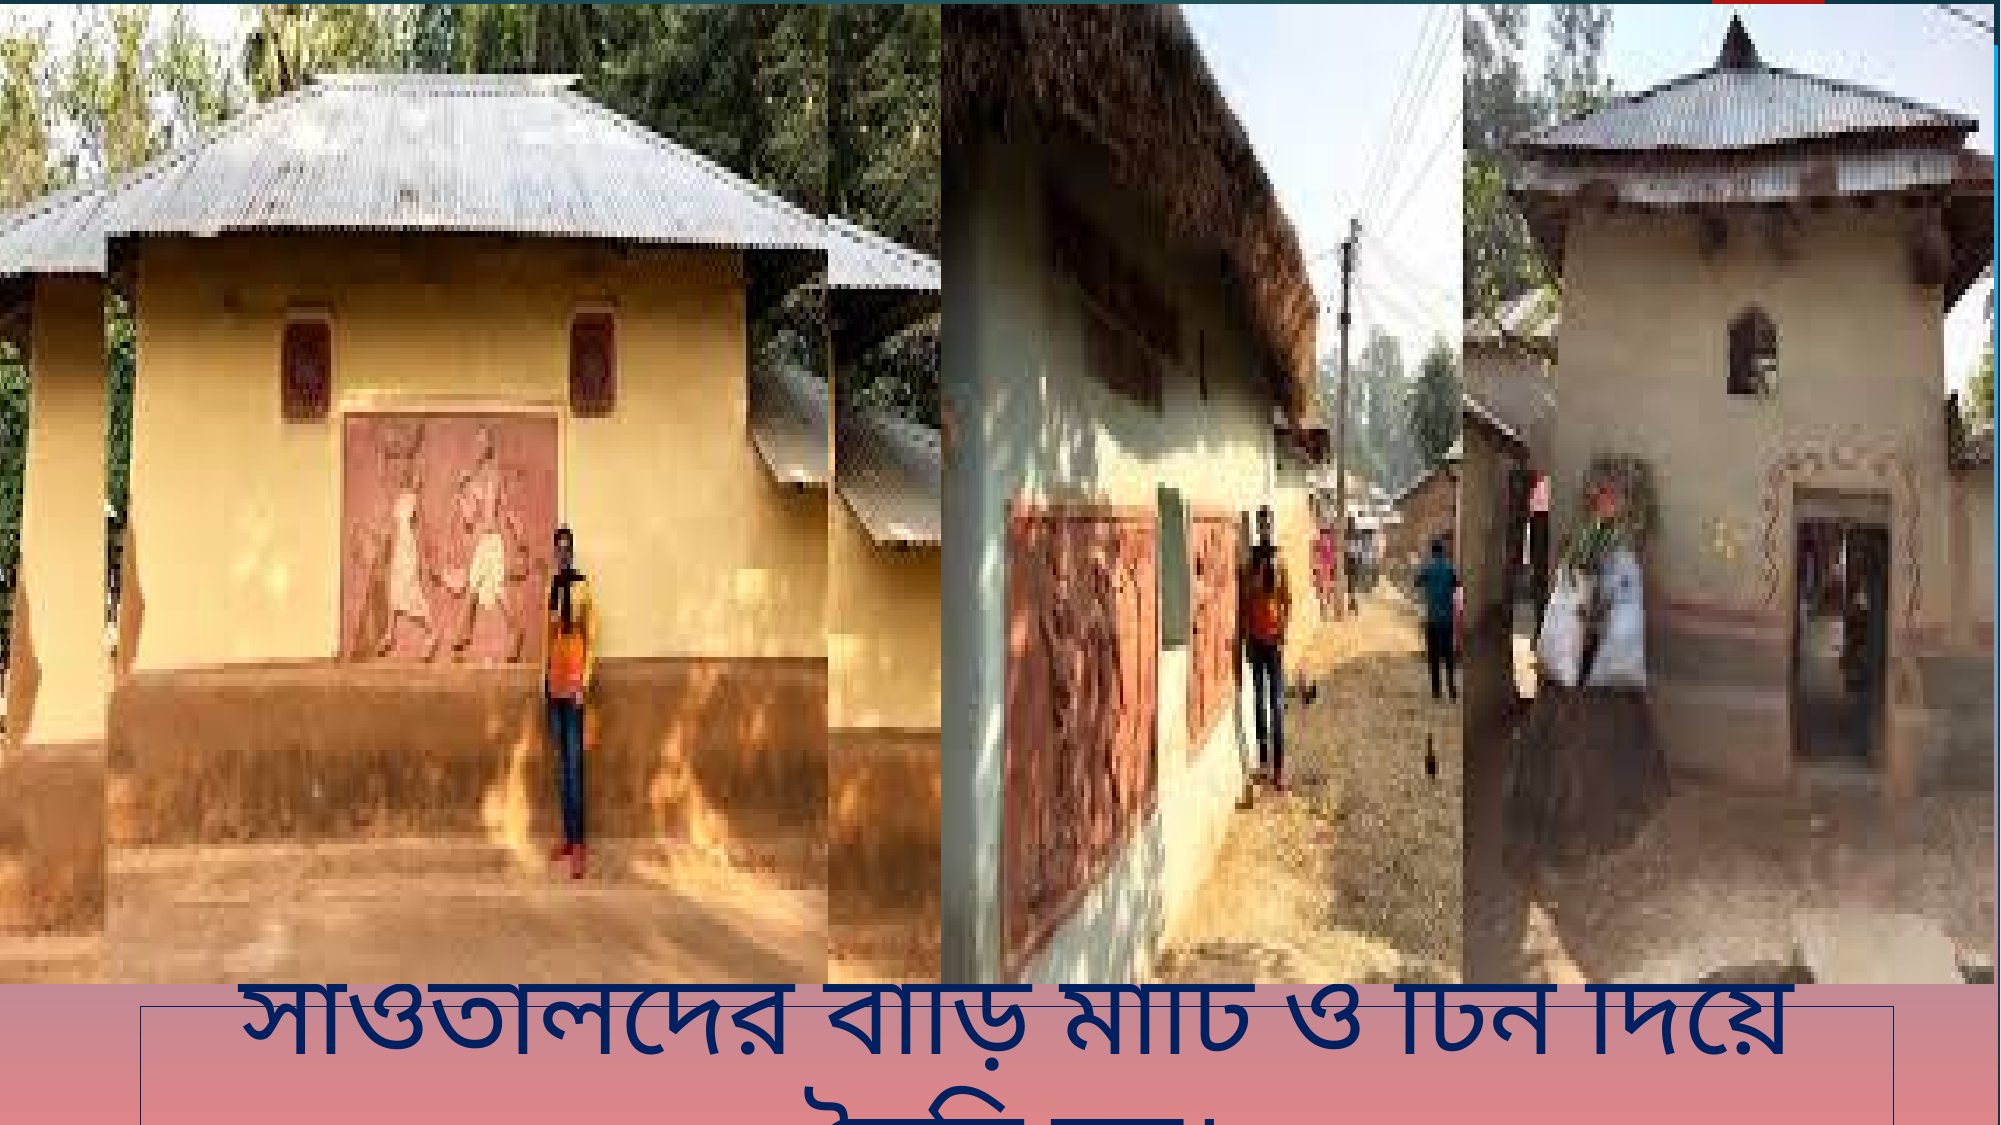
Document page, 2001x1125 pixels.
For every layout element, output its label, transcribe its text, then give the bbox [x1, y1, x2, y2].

text_box সাঁওতালদের বাড়ি মাটি ও টিন দিয়ে তৈরি হয়। [140, 1006, 1894, 1125]
picture [1312, 0, 1576, 4]
text_box [0, 993, 1998, 1125]
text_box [0, 4, 1994, 985]
